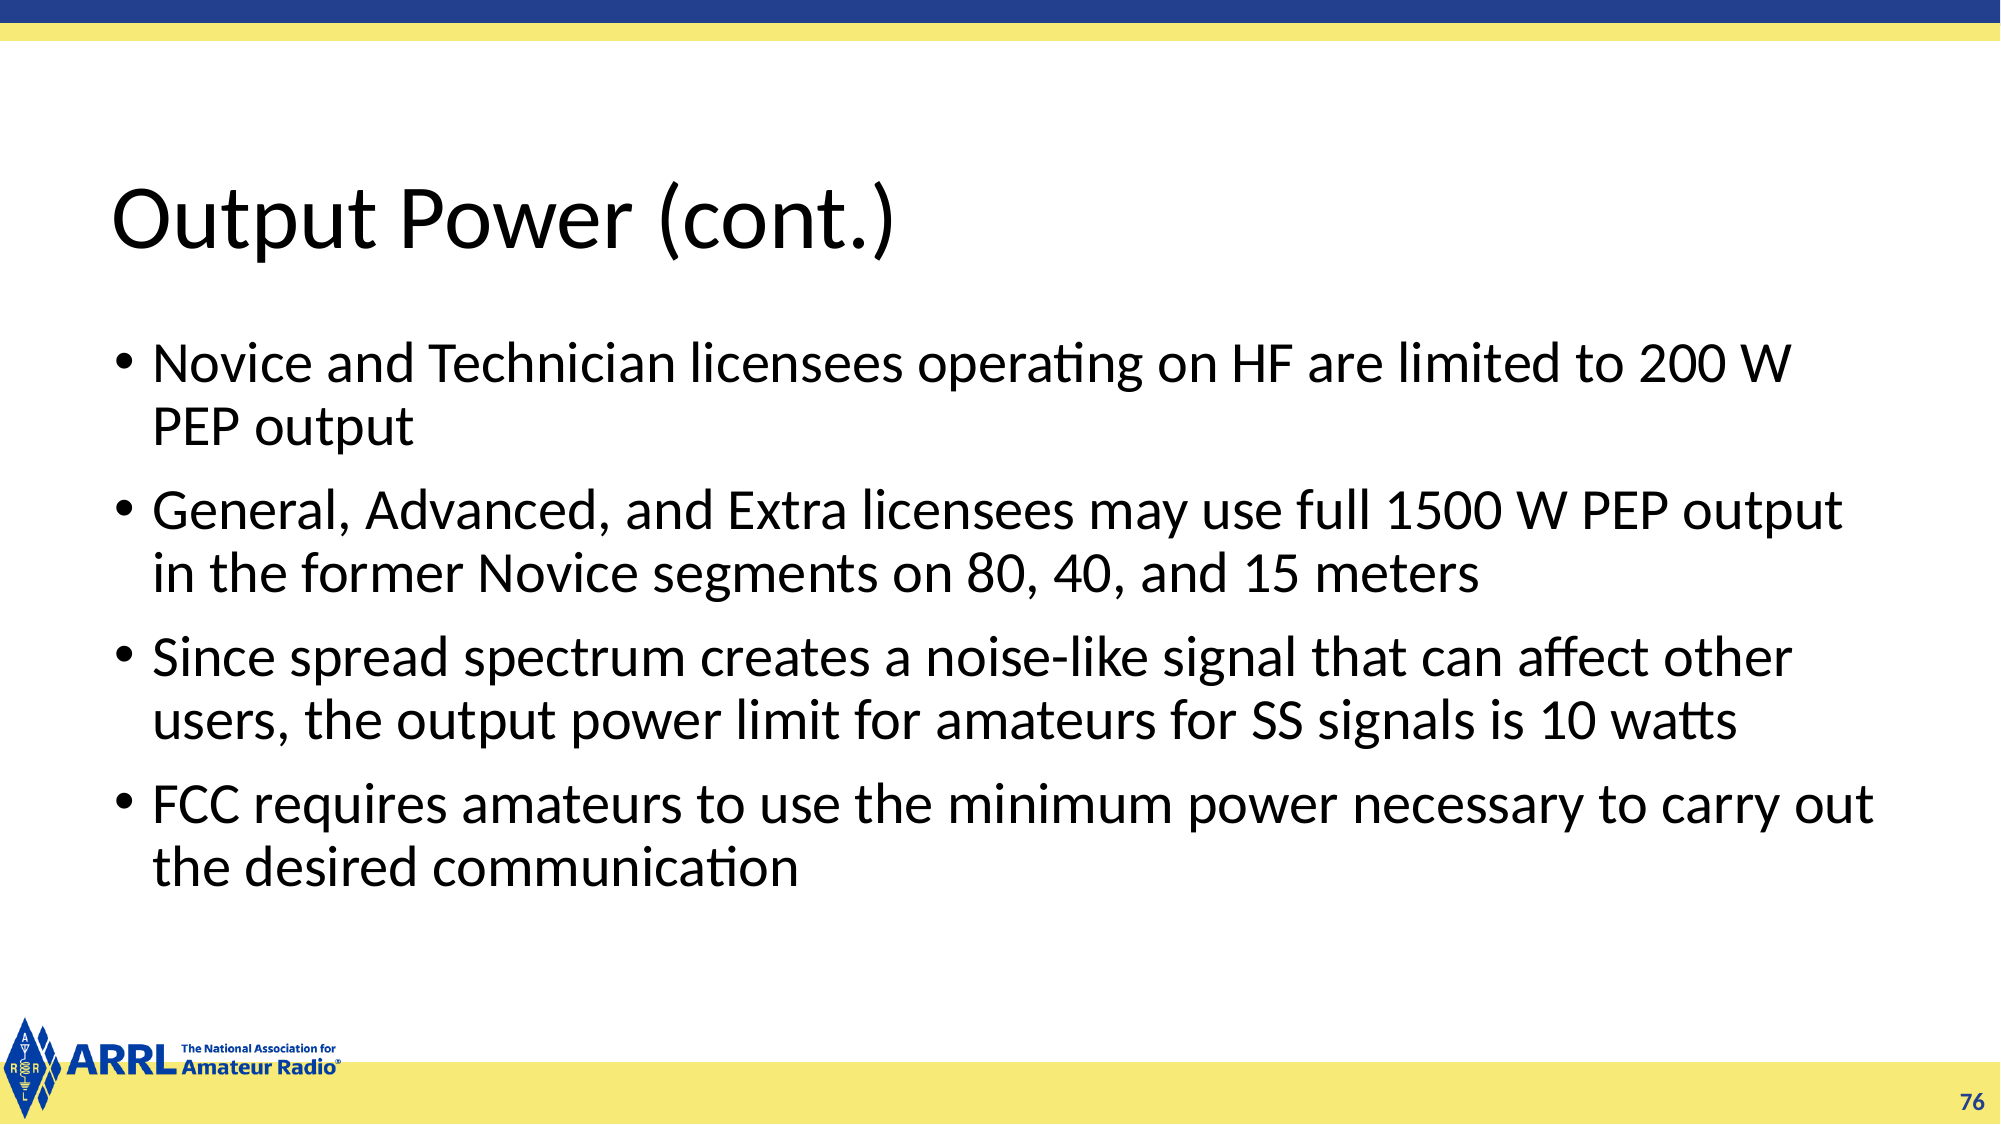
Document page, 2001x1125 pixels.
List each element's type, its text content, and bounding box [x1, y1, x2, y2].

picture [1, 1015, 342, 1121]
list Novice and Technician licensees operating on HF are limited to 200 W PEP output General, Advanced, and Extra licensees may use full 1500 W PEP output in the former Novice segments on 80, 40, and 15 meters Since spread spectrum creates a noise-like signal that can affect other users, the output power limit for amateurs for SS signals is 10 watts FCC requires amateurs to use the minimum power necessary to carry out the desired communication [99, 324, 1900, 1012]
title Output Power (cont.) [96, 161, 1897, 356]
